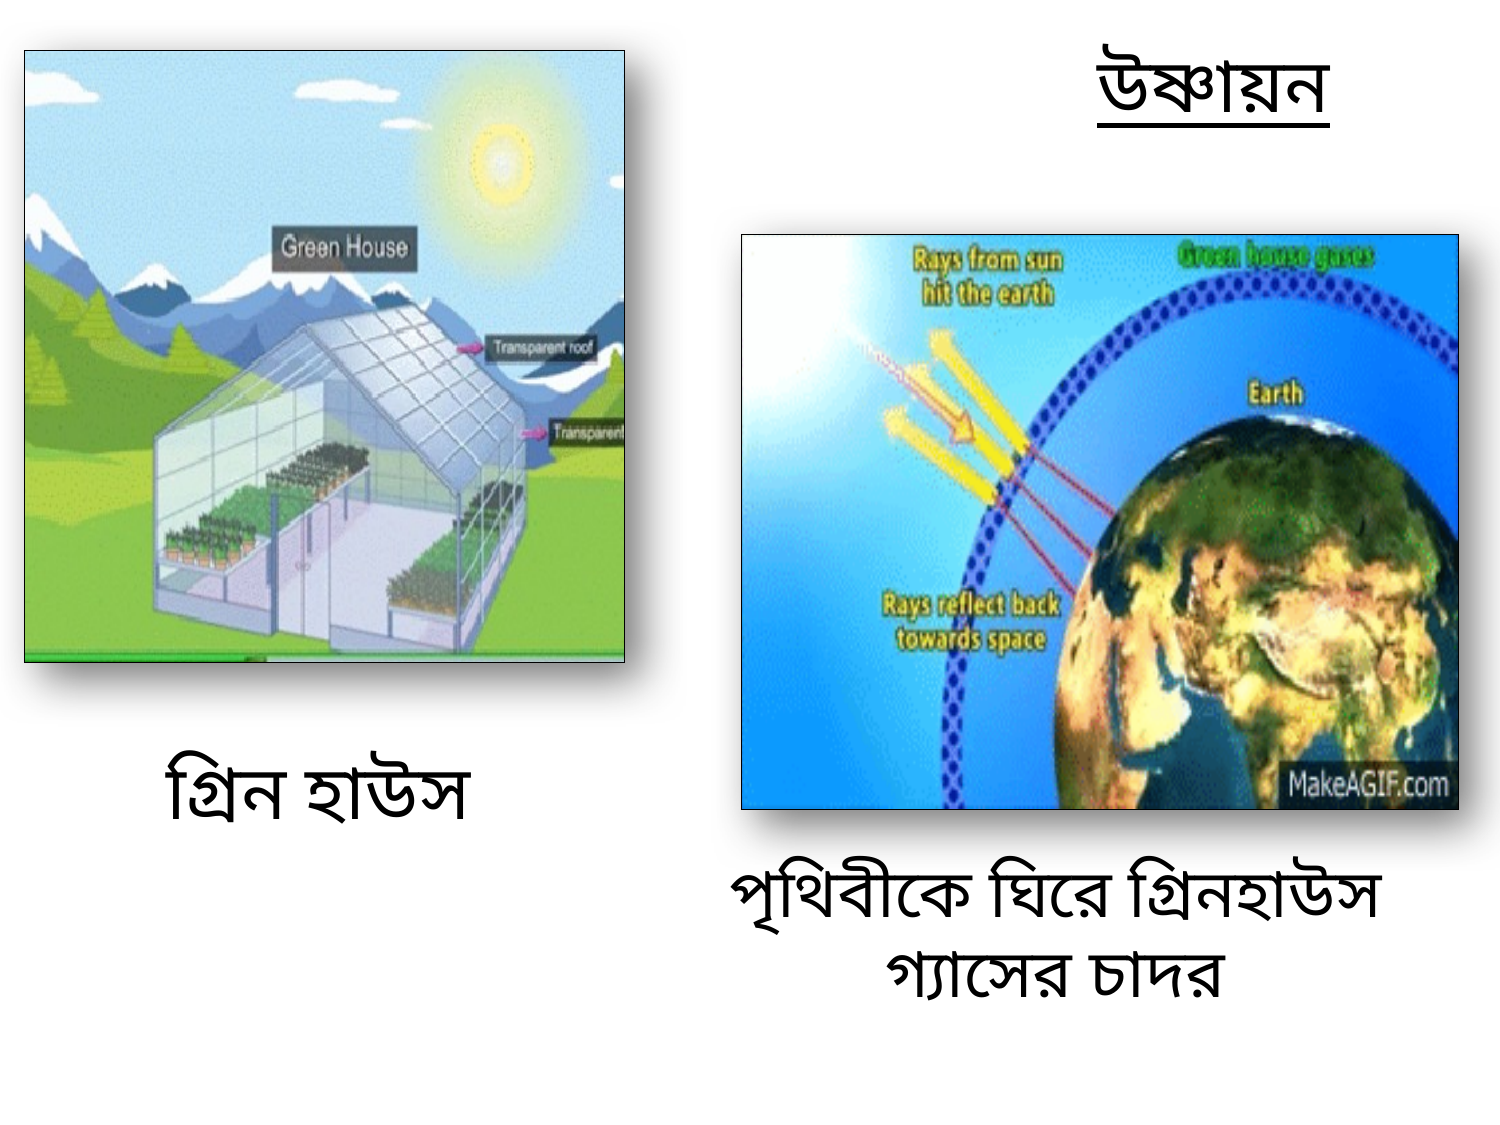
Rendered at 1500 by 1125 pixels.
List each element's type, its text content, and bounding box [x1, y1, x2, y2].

text_box উষ্ণায়ন [1051, 30, 1377, 135]
picture [24, 49, 626, 663]
text_box গ্রিন হাউস [124, 737, 513, 843]
text_box পৃথিবীকে ঘিরে গ্রিনহাউস গ্যাসের চাদর [630, 843, 1481, 1019]
picture [741, 234, 1459, 810]
